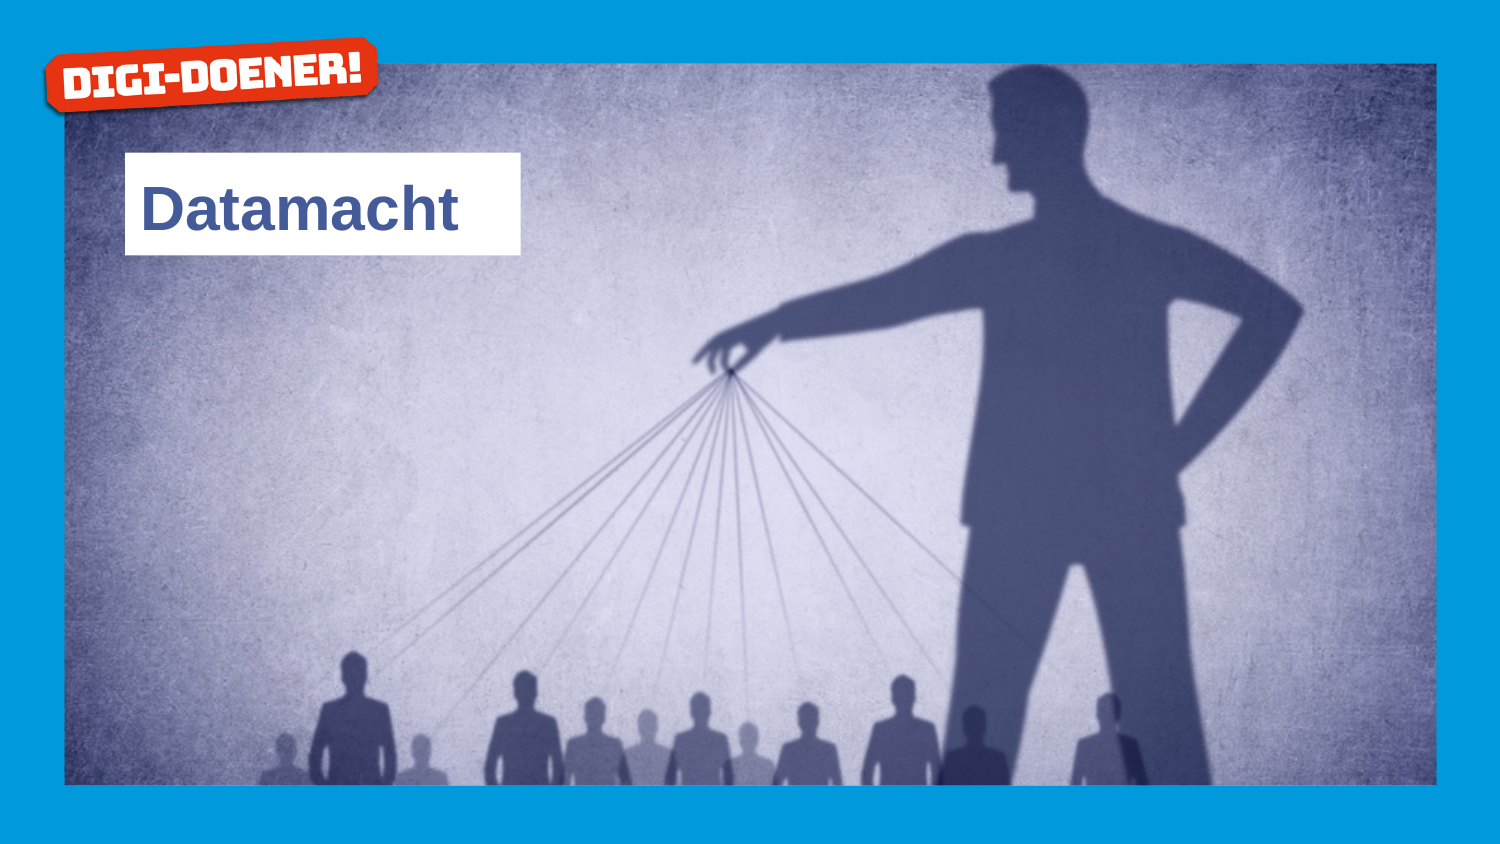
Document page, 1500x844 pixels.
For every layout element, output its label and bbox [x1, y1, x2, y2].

text_box [0, 0, 1500, 844]
